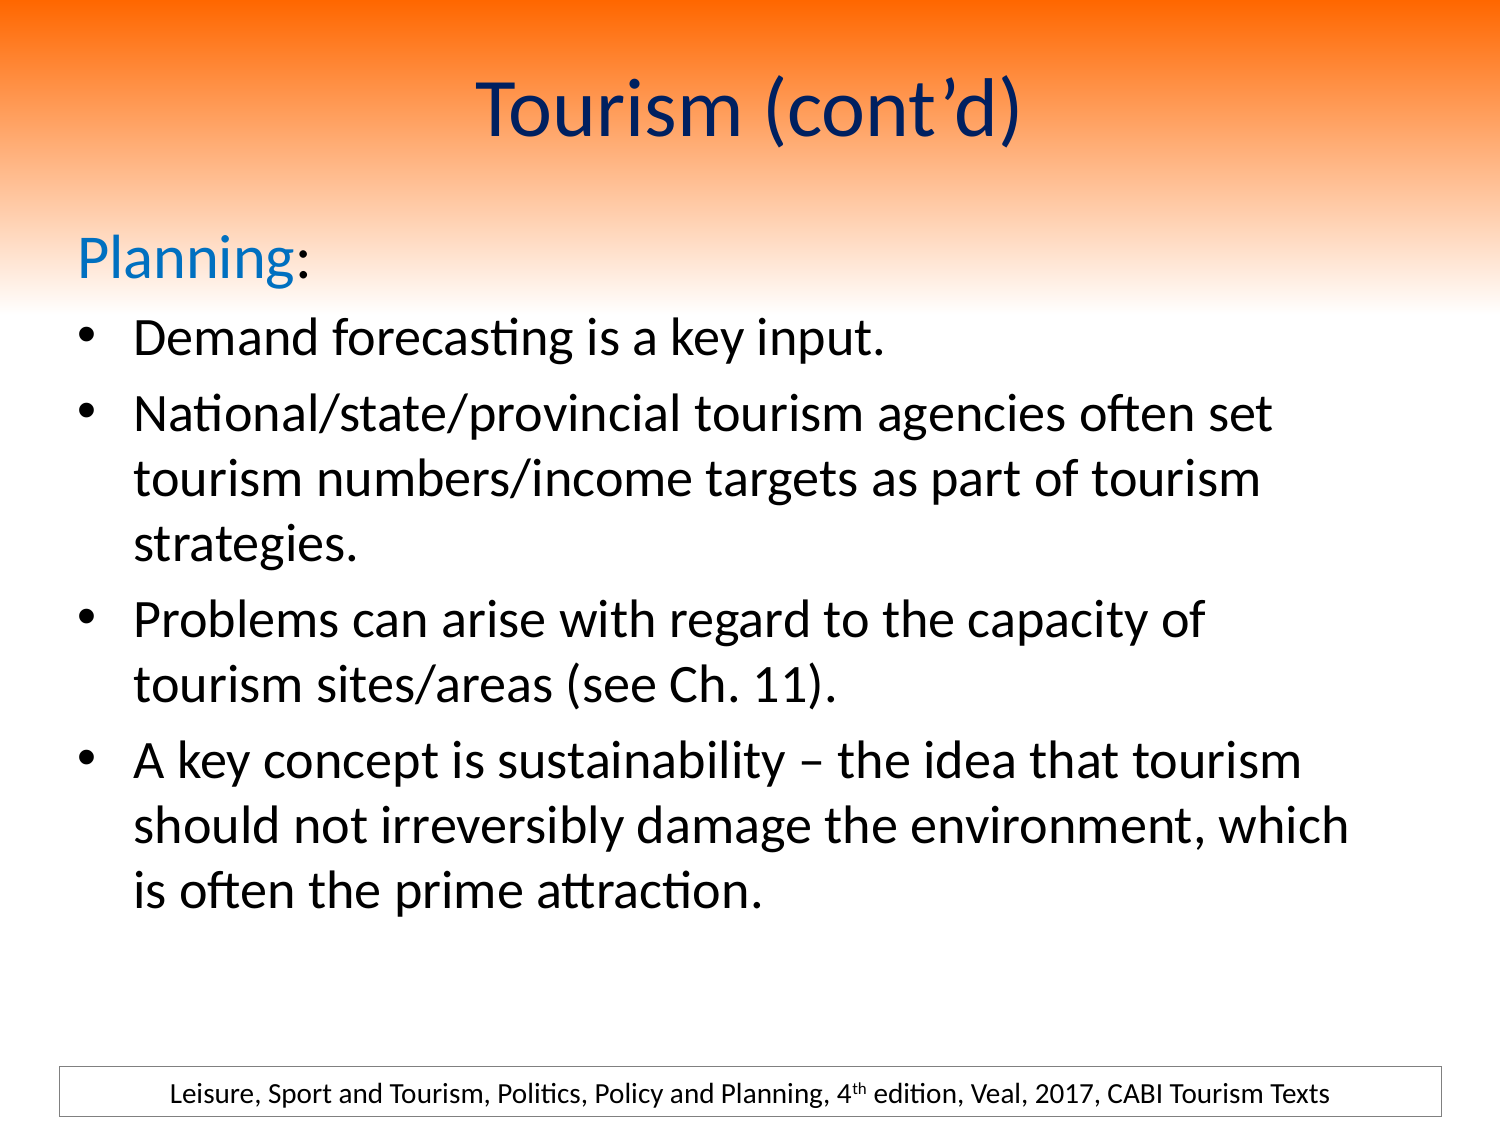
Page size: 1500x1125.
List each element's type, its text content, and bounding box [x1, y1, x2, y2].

list Planning: Demand forecasting is a key input. National/state/provincial tourism agencies often set tourism numbers/income targets as part of tourism strategies. Problems can arise with regard to the capacity of tourism sites/areas (see Ch. 11). A key concept is sustainability – the idea that tourism should not irreversibly damage the environment, which is often the prime attraction. [62, 208, 1413, 951]
title Tourism (cont’d) [75, 45, 1425, 161]
text_box Leisure, Sport and Tourism, Politics, Policy and Planning, 4th edition, Veal, 2017, CABI Tourism Texts [59, 1066, 1442, 1117]
